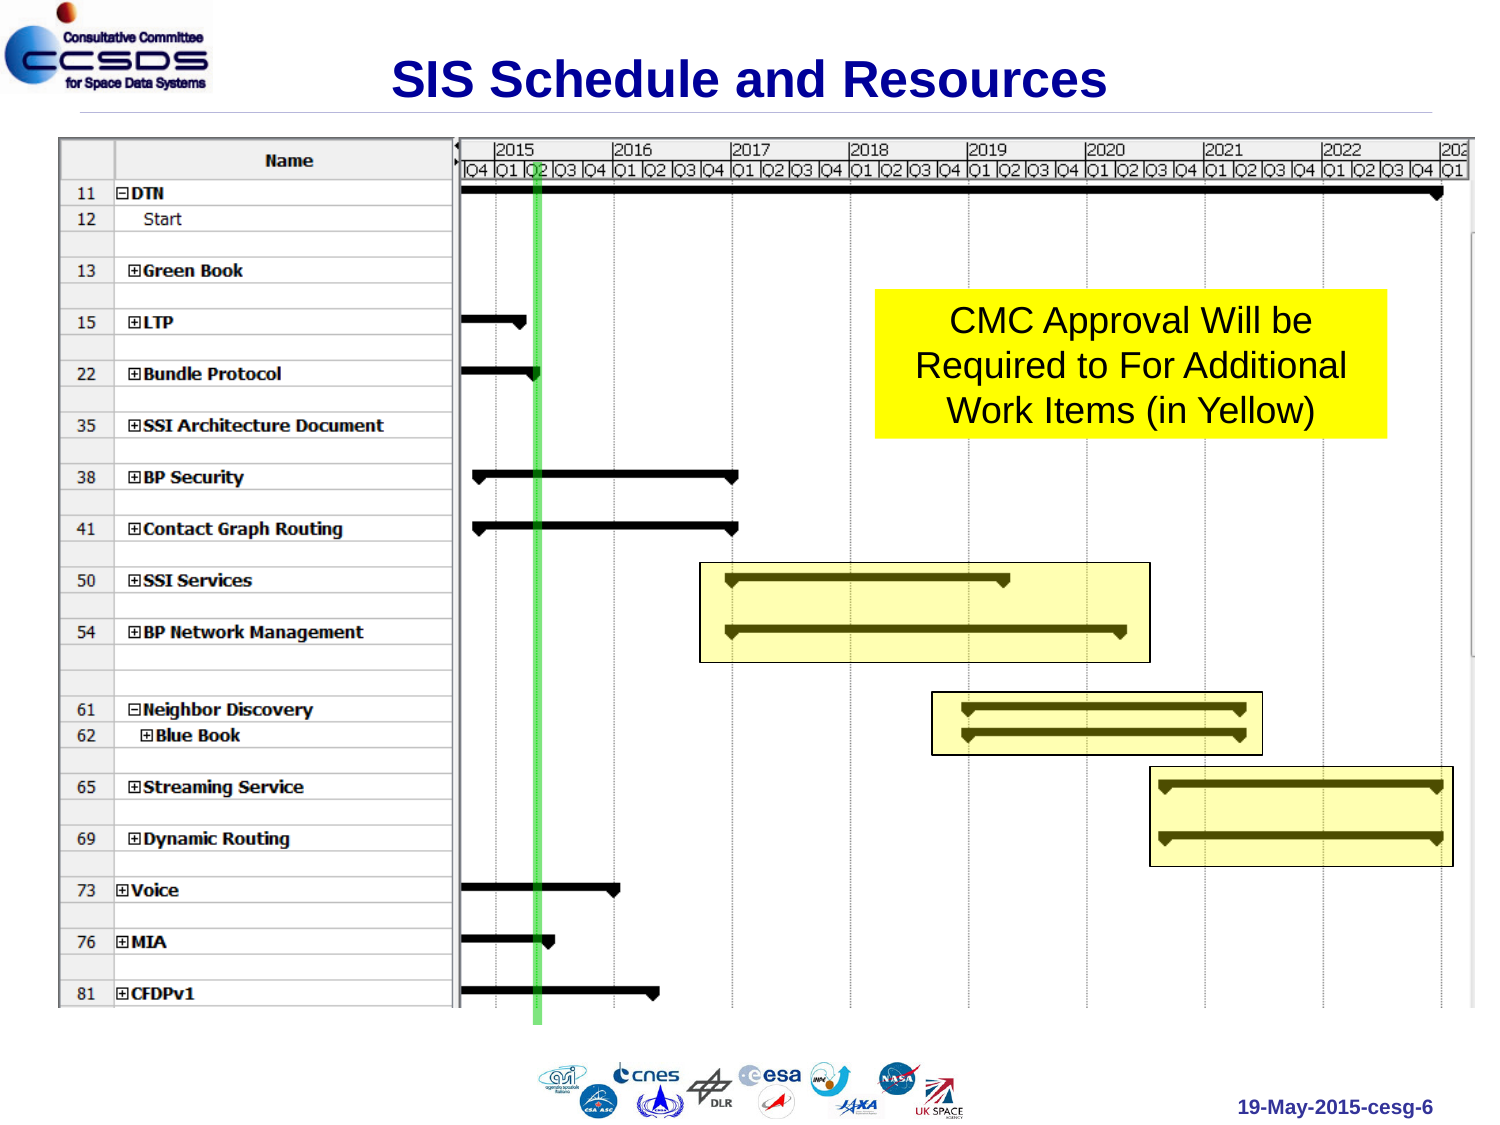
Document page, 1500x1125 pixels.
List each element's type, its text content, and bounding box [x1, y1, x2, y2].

picture [537, 1062, 963, 1119]
picture [0, 0, 213, 94]
title SIS Schedule and Resources [75, 45, 1425, 135]
picture [58, 137, 1476, 1009]
